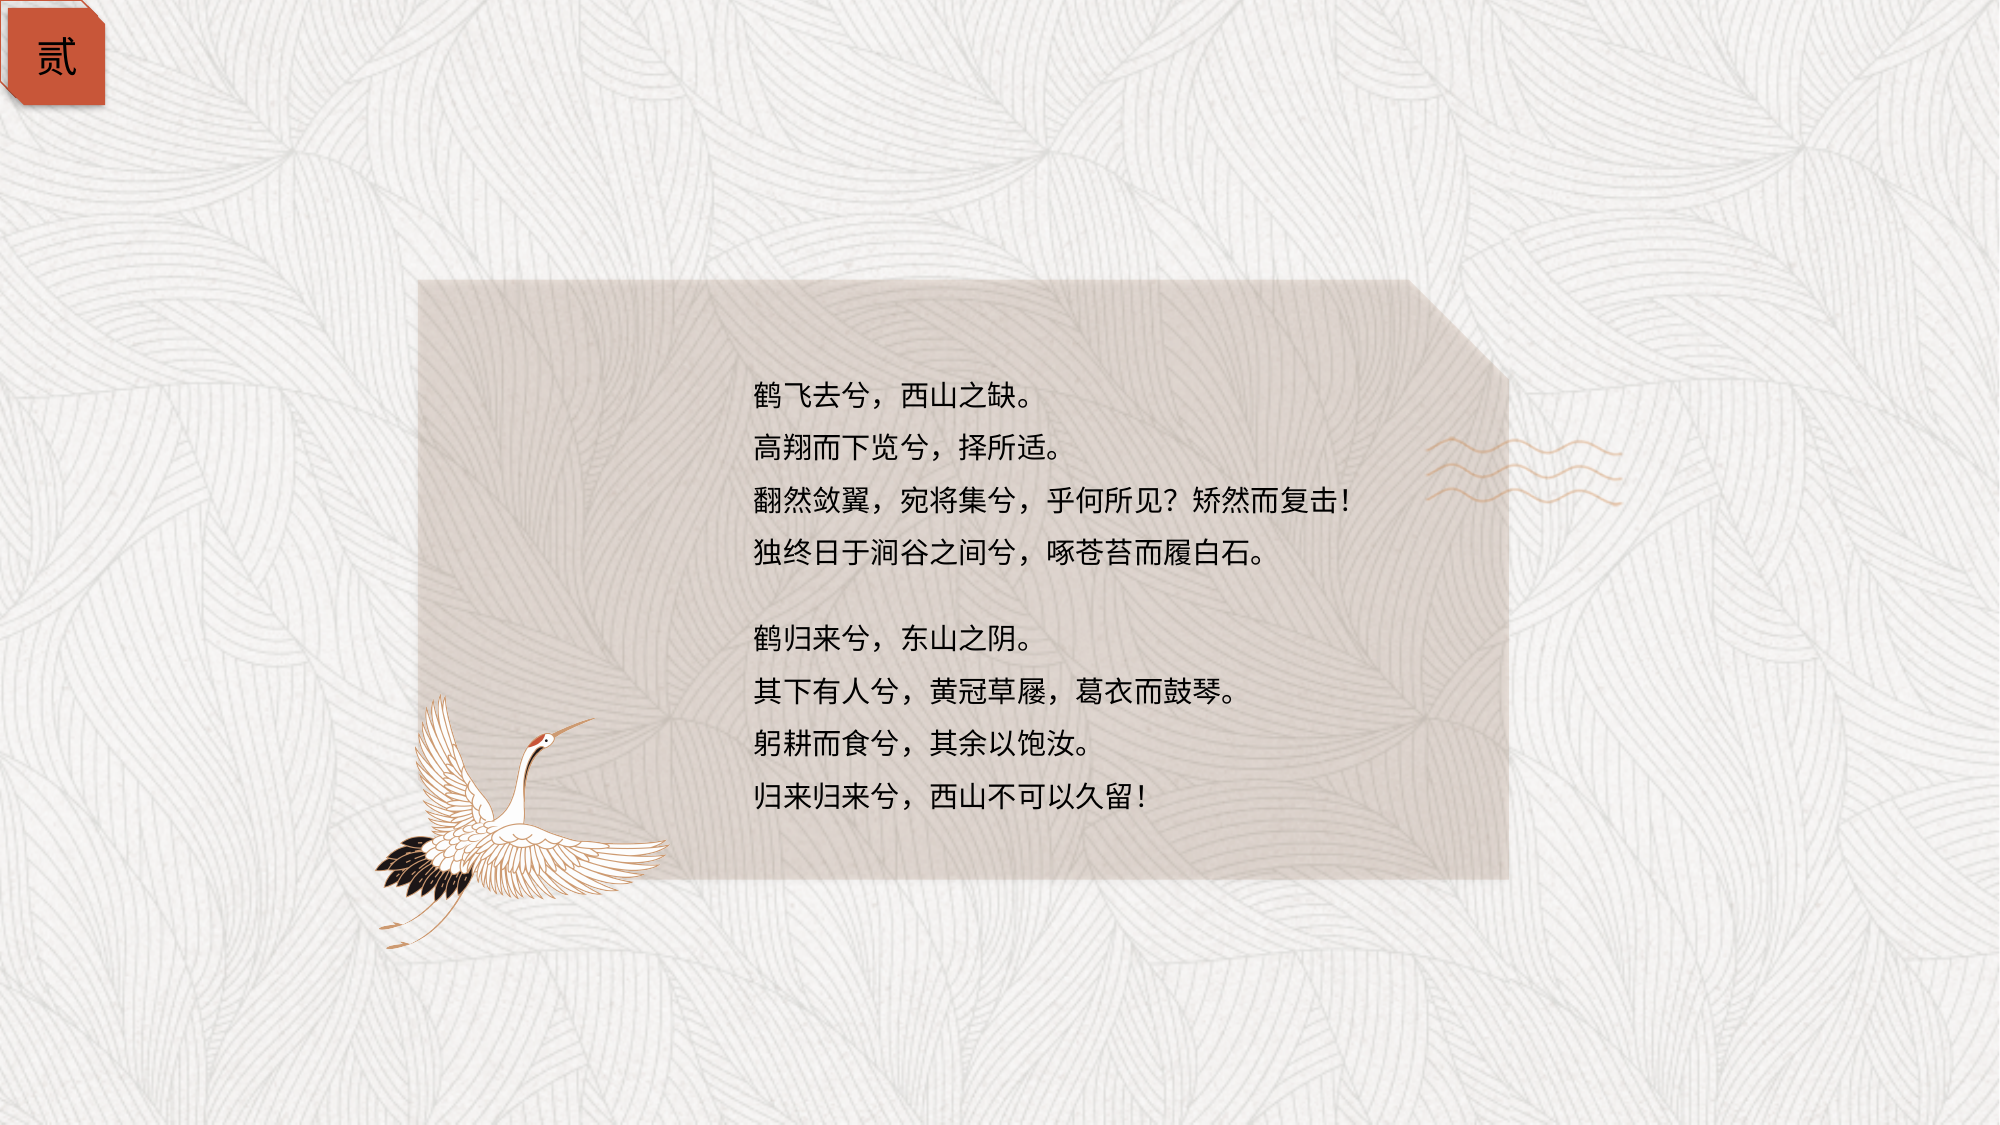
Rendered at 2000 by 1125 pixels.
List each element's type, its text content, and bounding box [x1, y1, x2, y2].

text_box 鹤飞去兮，西山之缺。 高翔而下览兮，择所适。 翻然敛翼，宛将集兮，乎何所见？矫然而复击！ 独终日于涧谷之间兮，啄苍苔而履白石。 [739, 352, 1387, 577]
picture [0, 0, 2000, 1125]
text_box 鹤归来兮，东山之阴。 其下有人兮，黄冠草屦，葛衣而鼓琴。 躬耕而食兮，其余以饱汝。 归来归来兮，西山不可以久留！ [739, 595, 1271, 821]
text_box [417, 278, 1510, 881]
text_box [0, 0, 106, 106]
